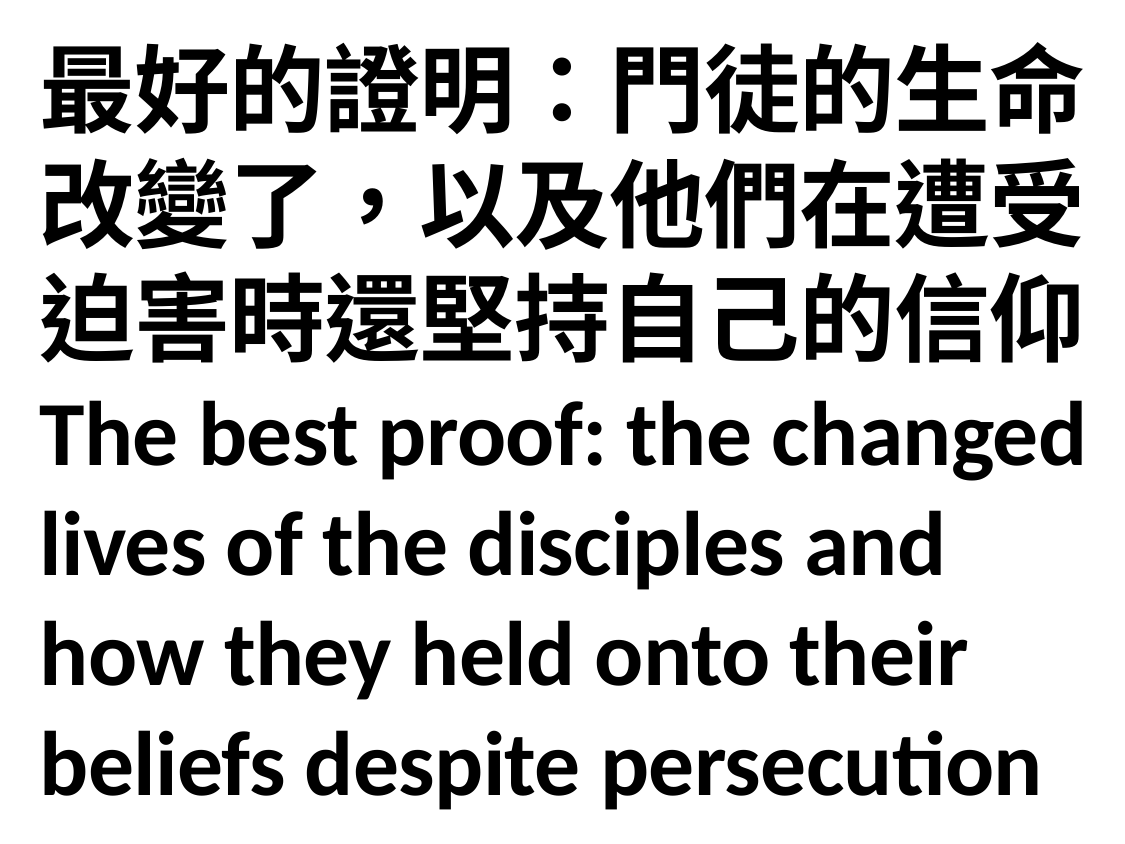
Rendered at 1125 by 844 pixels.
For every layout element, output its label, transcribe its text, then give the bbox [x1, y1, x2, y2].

text_box 最好的證明：門徒的生命改變了，以及他們在遭受迫害時還堅持自己的信仰 The best proof: the changed lives of the disciples and how they held onto their beliefs despite persecution [24, 21, 1125, 822]
